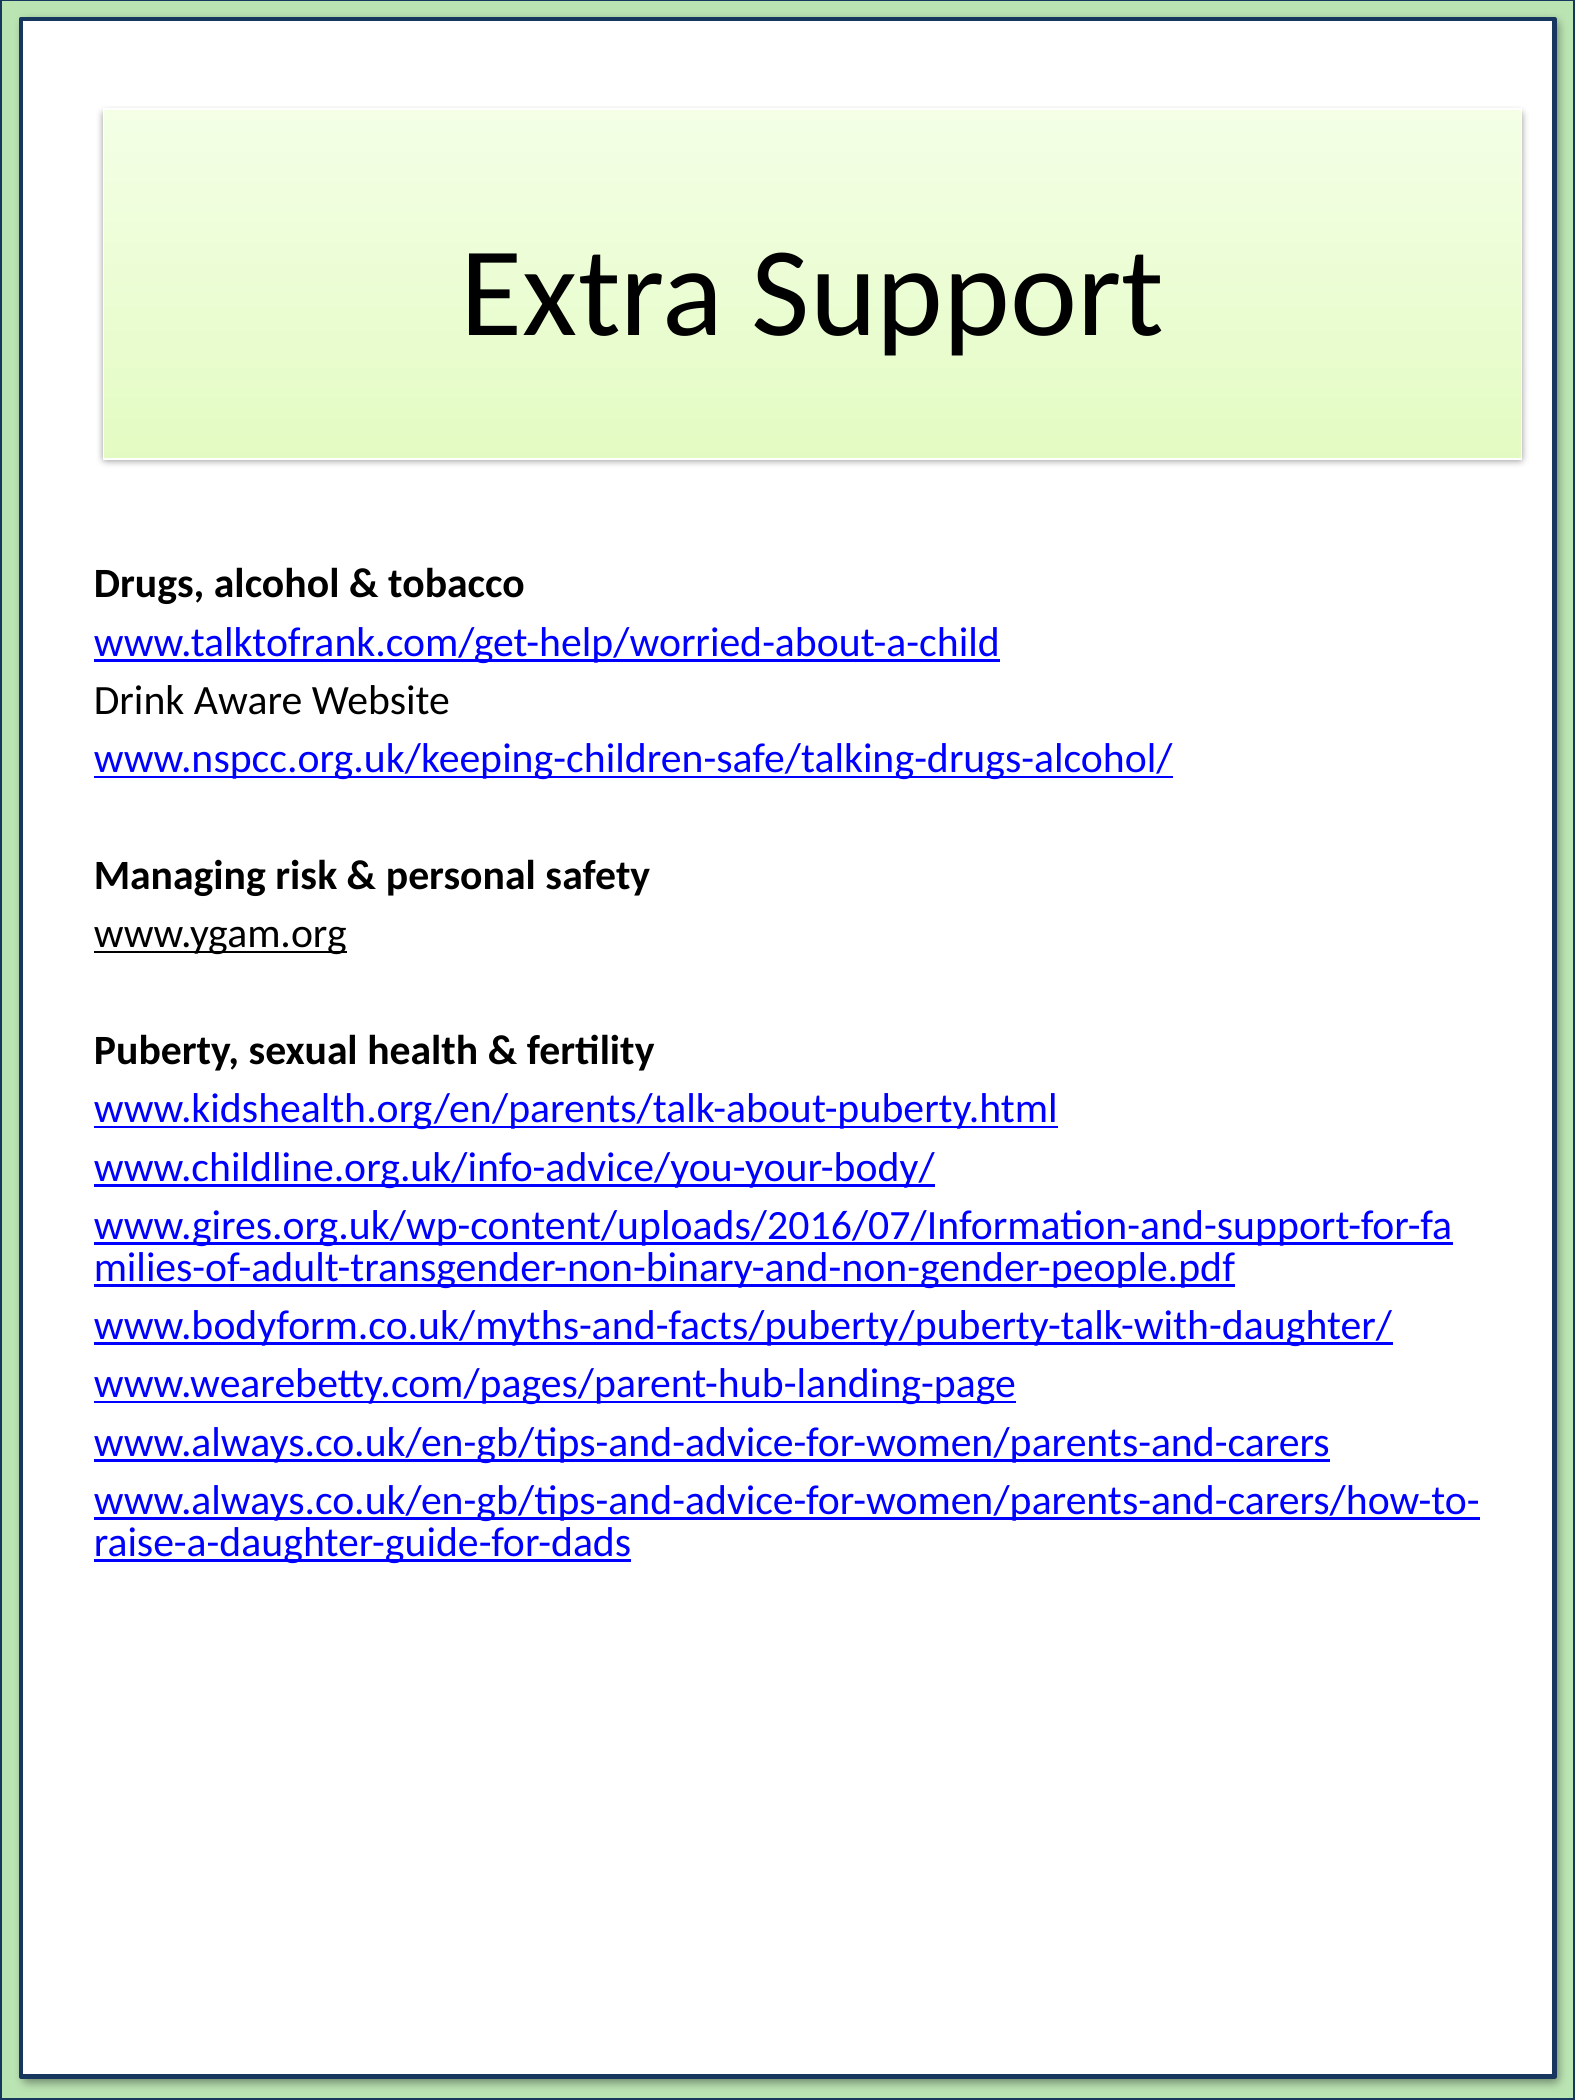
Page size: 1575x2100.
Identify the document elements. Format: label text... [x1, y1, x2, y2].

text_box Extra Support [103, 108, 1522, 460]
list Drugs, alcohol & tobacco www.talktofrank.com/get-help/worried-about-a-child Drink Aware Website www.nspcc.org.uk/keeping-children-safe/talking-drugs-alcohol/ Managing risk & personal safety www.ygam.org Puberty, sexual health & fertility www.kidshealth.org/en/parents/talk-about-puberty.html www.childline.org.uk/info-advice/you-your-body/ www.gires.org.uk/wp-content/uploads/2016/07/Information-and-support-for-families-of-adult-transgender-non-binary-and-non-gender-people.pdf www.bodyform.co.uk/myths-and-facts/puberty/puberty-talk-with-daughter/ www.wearebetty.com/pages/parent-hub-landing-page www.always.co.uk/en-gb/tips-and-advice-for-women/parents-and-carers www.always.co.uk/en-gb/tips-and-advice-for-women/parents-and-carers/how-to-raise-a-daughter-guide-for-dads [78, 490, 1497, 1876]
